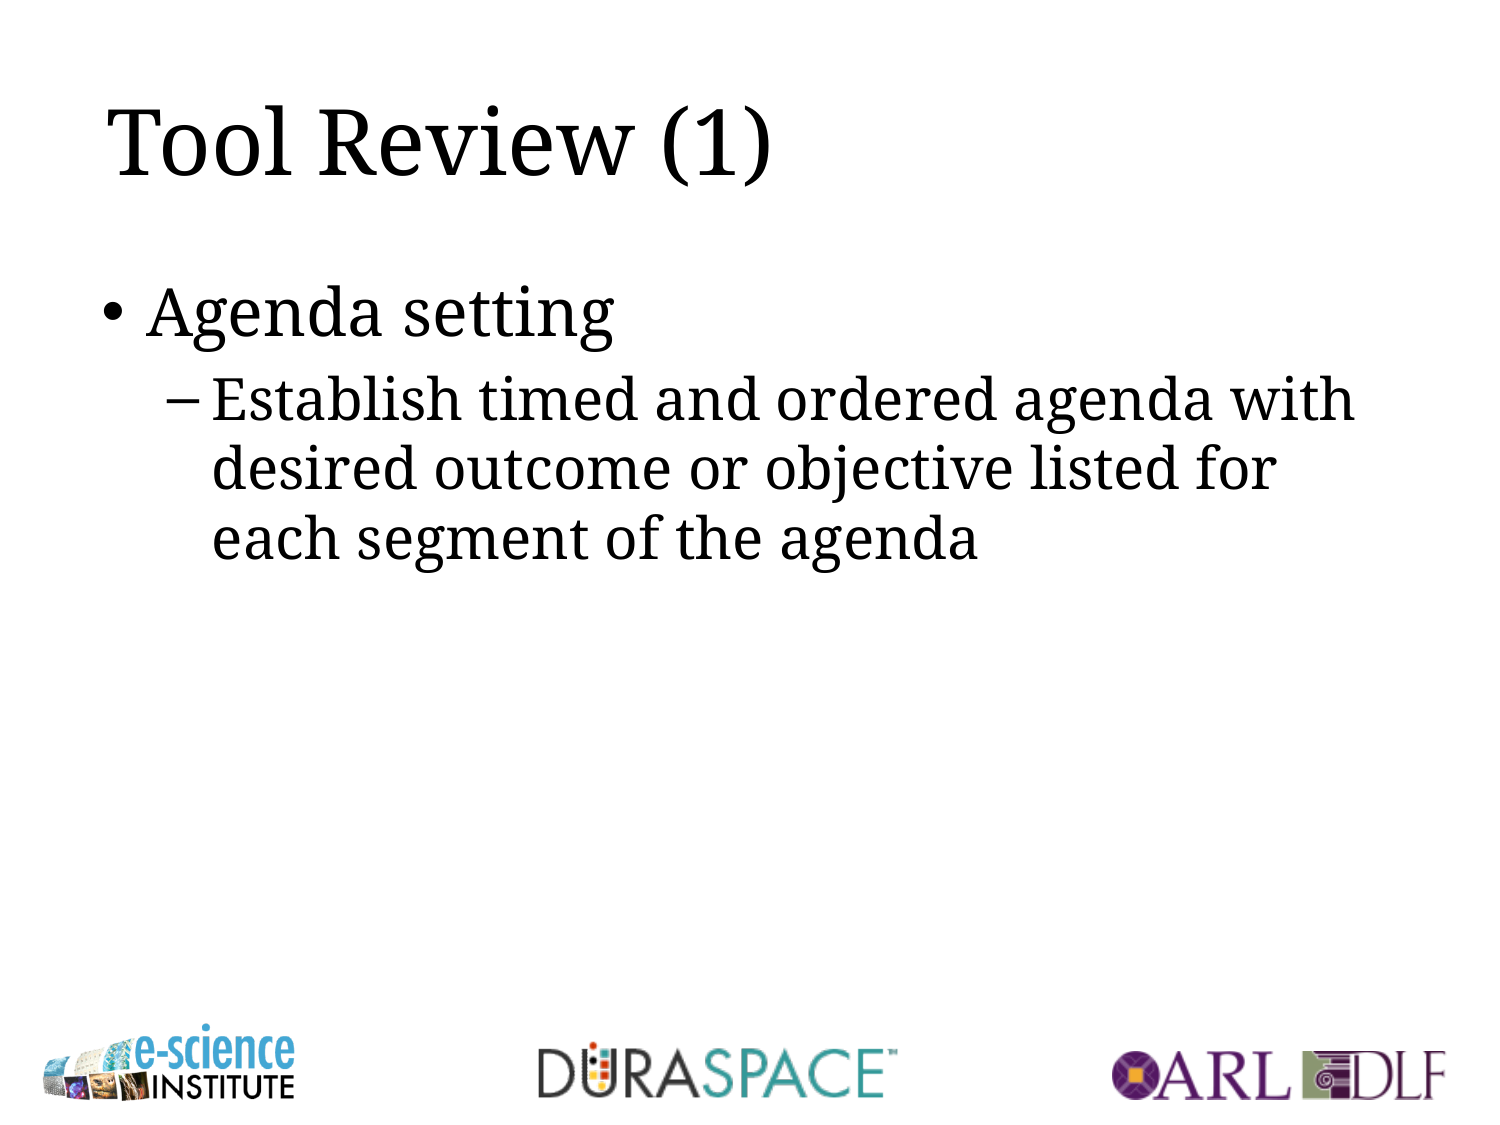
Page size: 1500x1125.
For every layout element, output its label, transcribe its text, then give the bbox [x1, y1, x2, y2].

picture [1112, 1051, 1450, 1100]
title Tool Review (1) [91, 45, 1244, 233]
picture [37, 1017, 300, 1106]
picture [537, 1040, 900, 1100]
list Agenda setting Establish timed and ordered agenda with desired outcome or objective listed for each segment of the agenda [75, 262, 1425, 1021]
